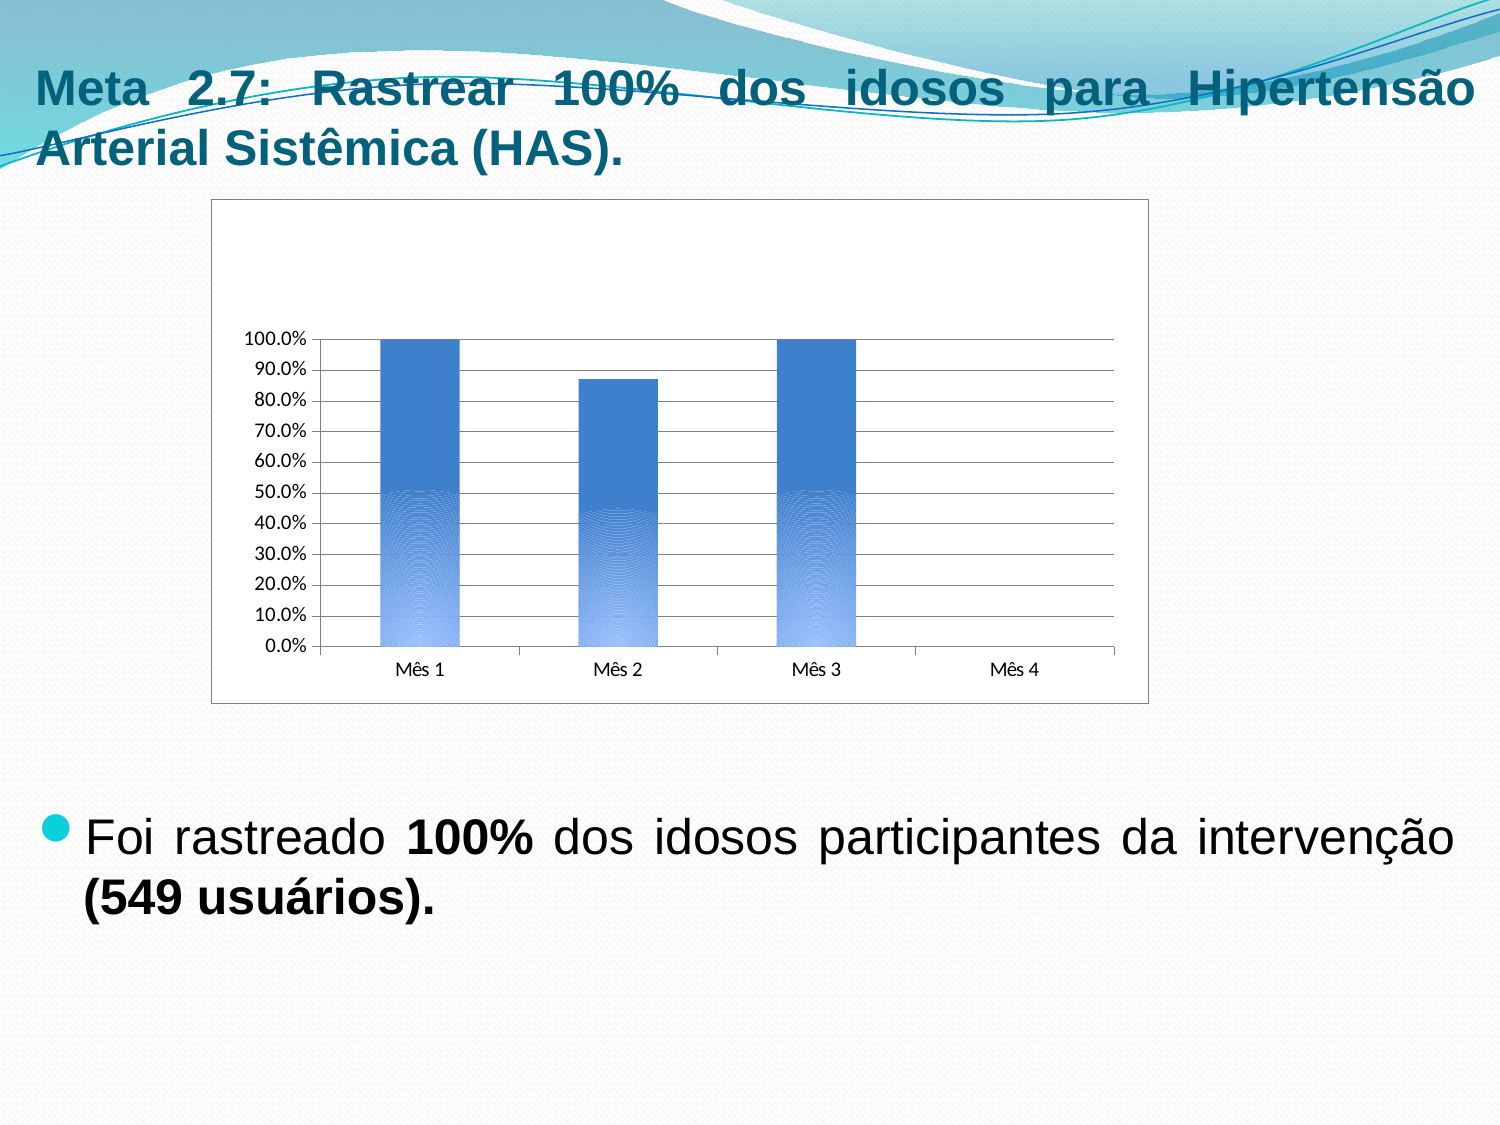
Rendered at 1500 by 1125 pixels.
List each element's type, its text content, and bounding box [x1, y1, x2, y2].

list Foi rastreado 100% dos idosos participantes da intervenção (549 usuários). [23, 796, 1471, 997]
chart [210, 198, 1149, 704]
title Meta 2.7: Rastrear 100% dos idosos para Hipertensão Arterial Sistêmica (HAS). [35, 0, 1477, 176]
